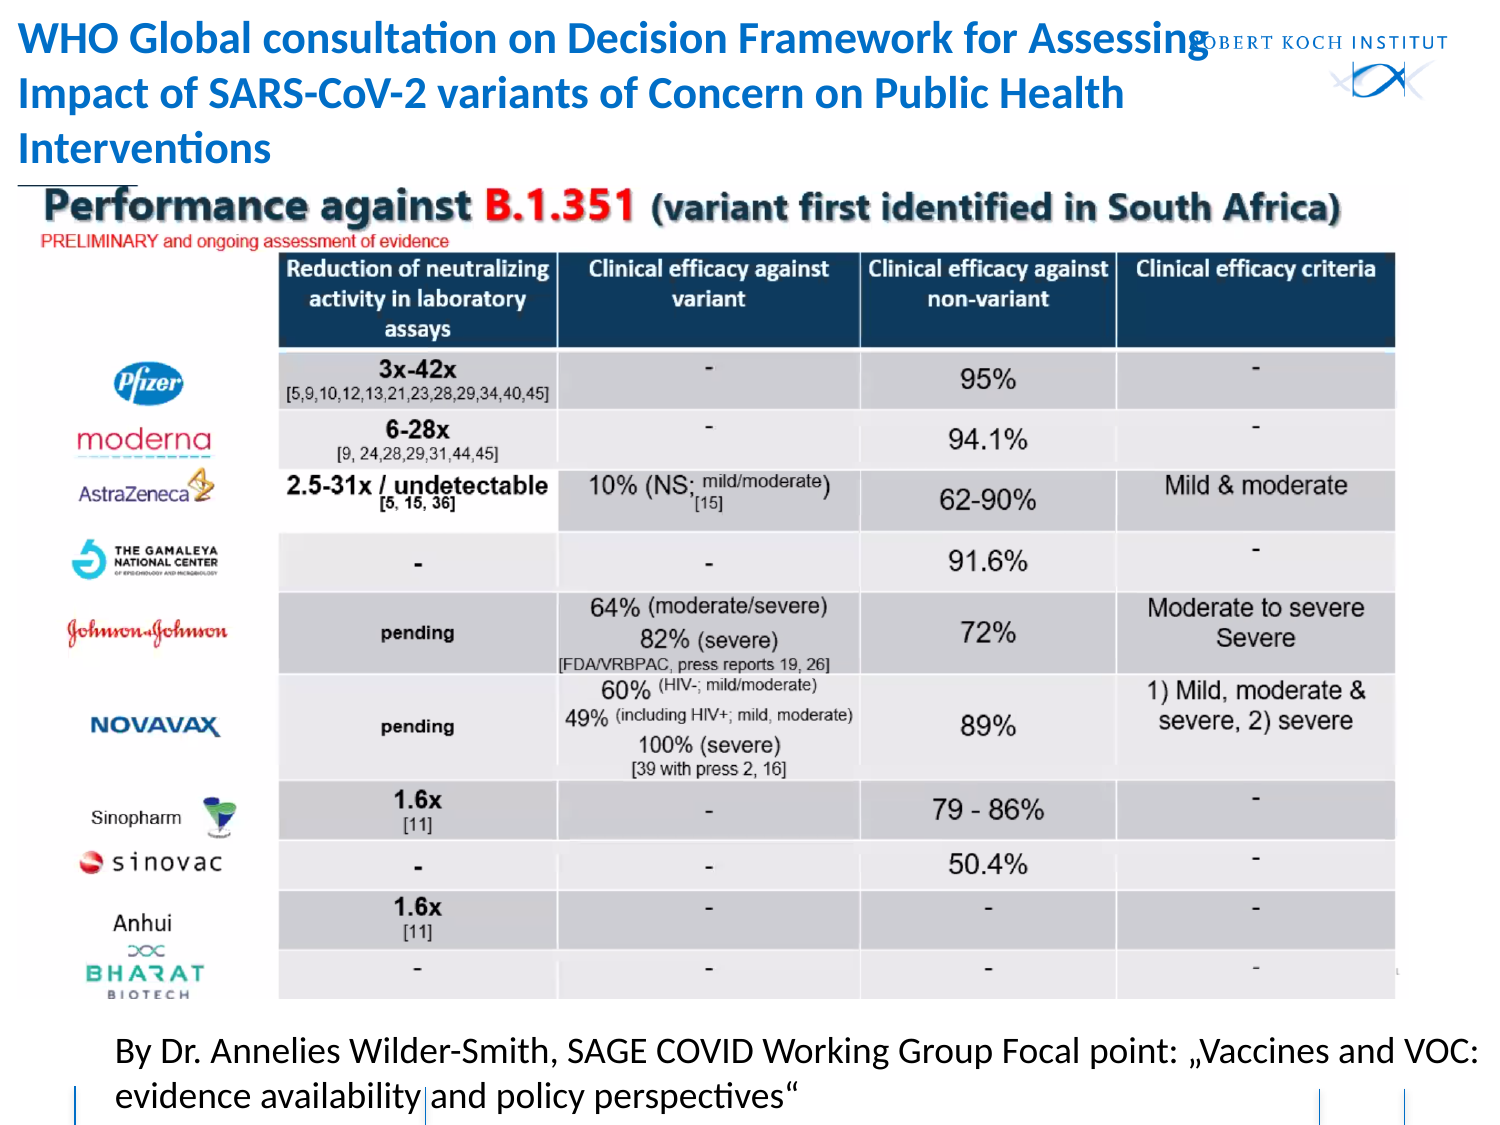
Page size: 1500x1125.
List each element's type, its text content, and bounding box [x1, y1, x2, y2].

title WHO Global consultation on Decision Framework for Assessing Impact of SARS-CoV-2 variants of Concern on Public Health Interventions am 29.03.2021 [17, 7, 1346, 185]
text_box By Dr. Annelies Wilder-Smith, SAGE COVID Working Group Focal point: „Vaccines and VOC: evidence availability and policy perspectives“ [100, 1018, 1500, 1124]
picture [17, 185, 1409, 999]
picture [1346, 29, 1454, 109]
